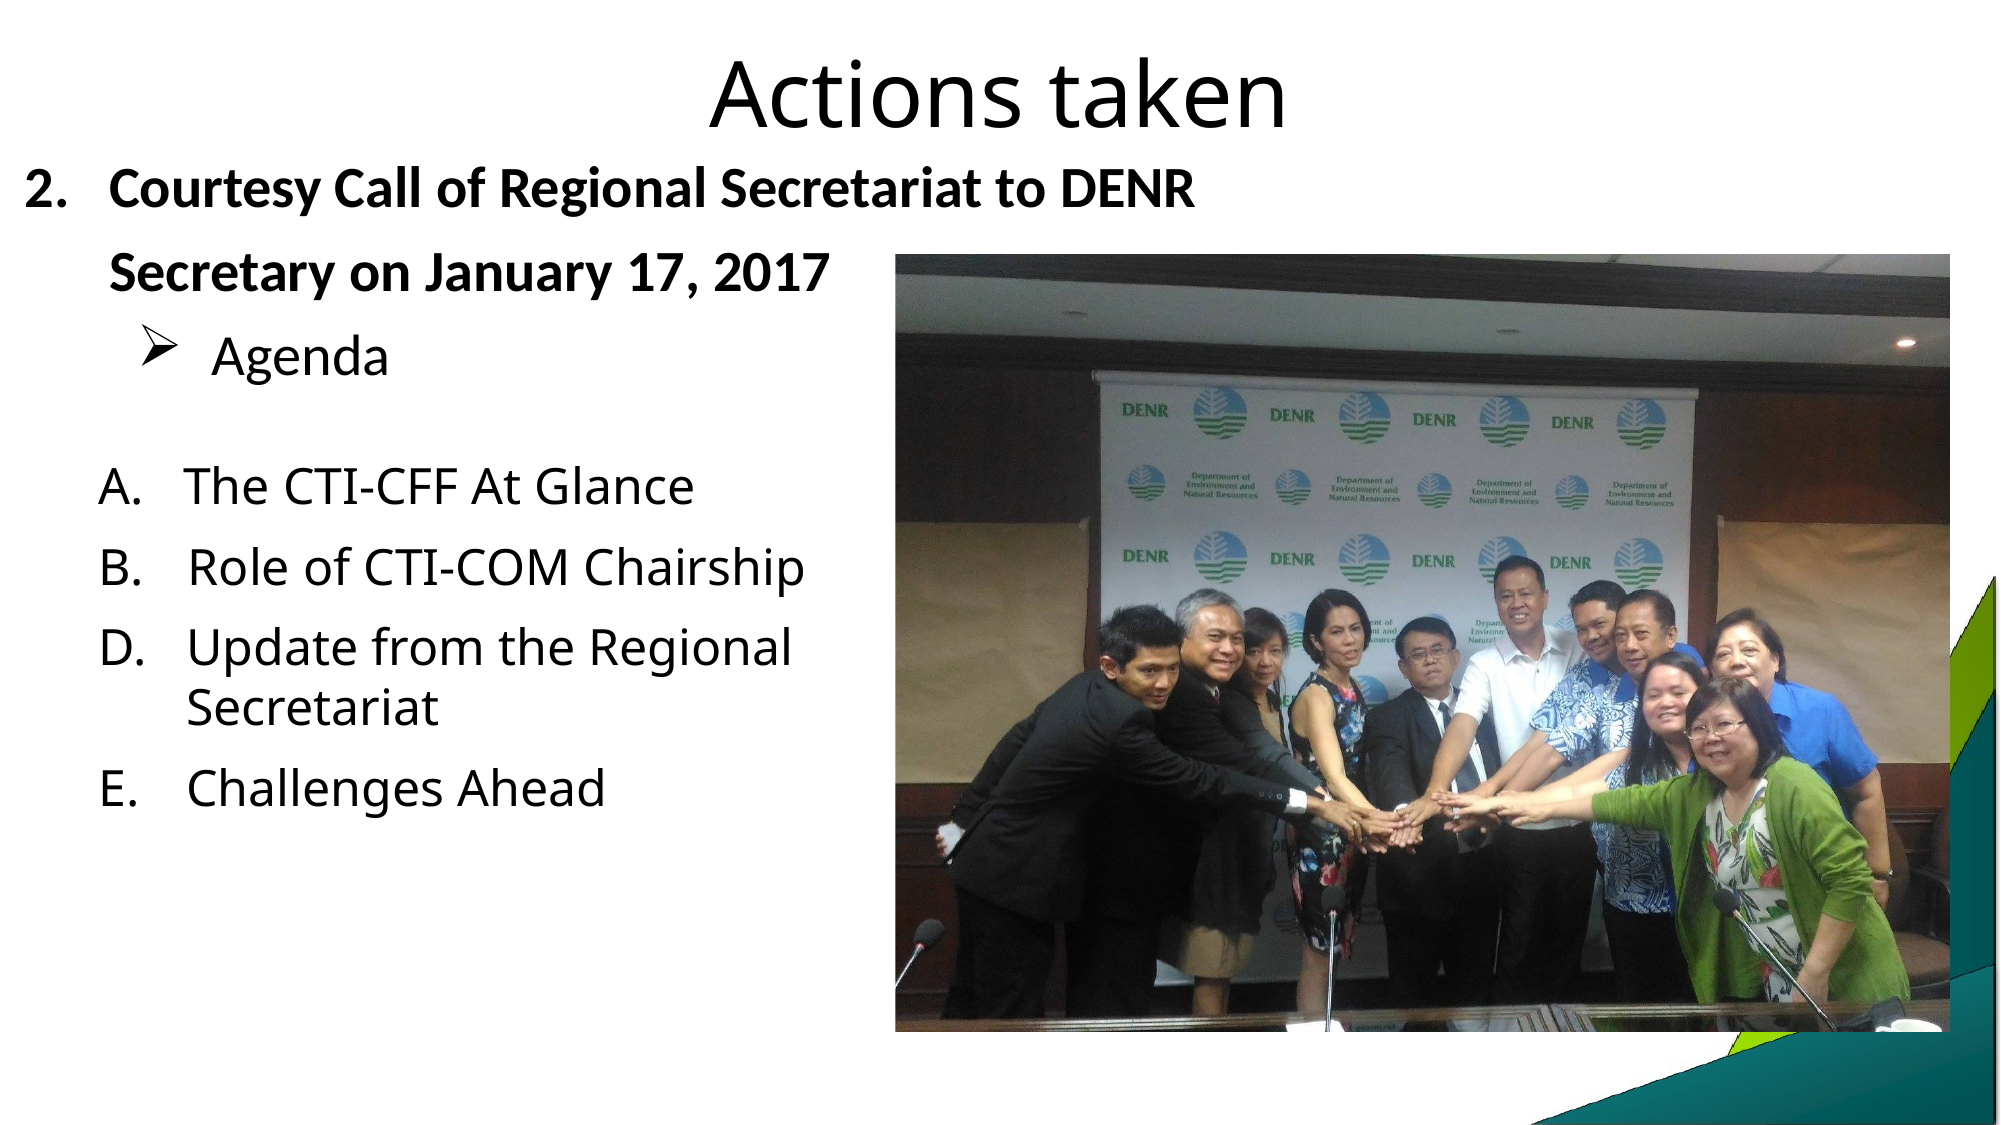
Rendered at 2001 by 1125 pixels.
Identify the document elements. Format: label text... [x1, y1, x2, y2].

title Actions taken [0, 0, 2000, 207]
picture [0, 0, 2001, 1125]
list Courtesy Call of Regional Secretariat to DENR Secretary on January 17, 2017 Agenda [0, 149, 1805, 1017]
text_box The CTI-CFF At Glance Role of CTI-COM Chairship Update from the Regional Secretariat Challenges Ahead [83, 446, 839, 925]
